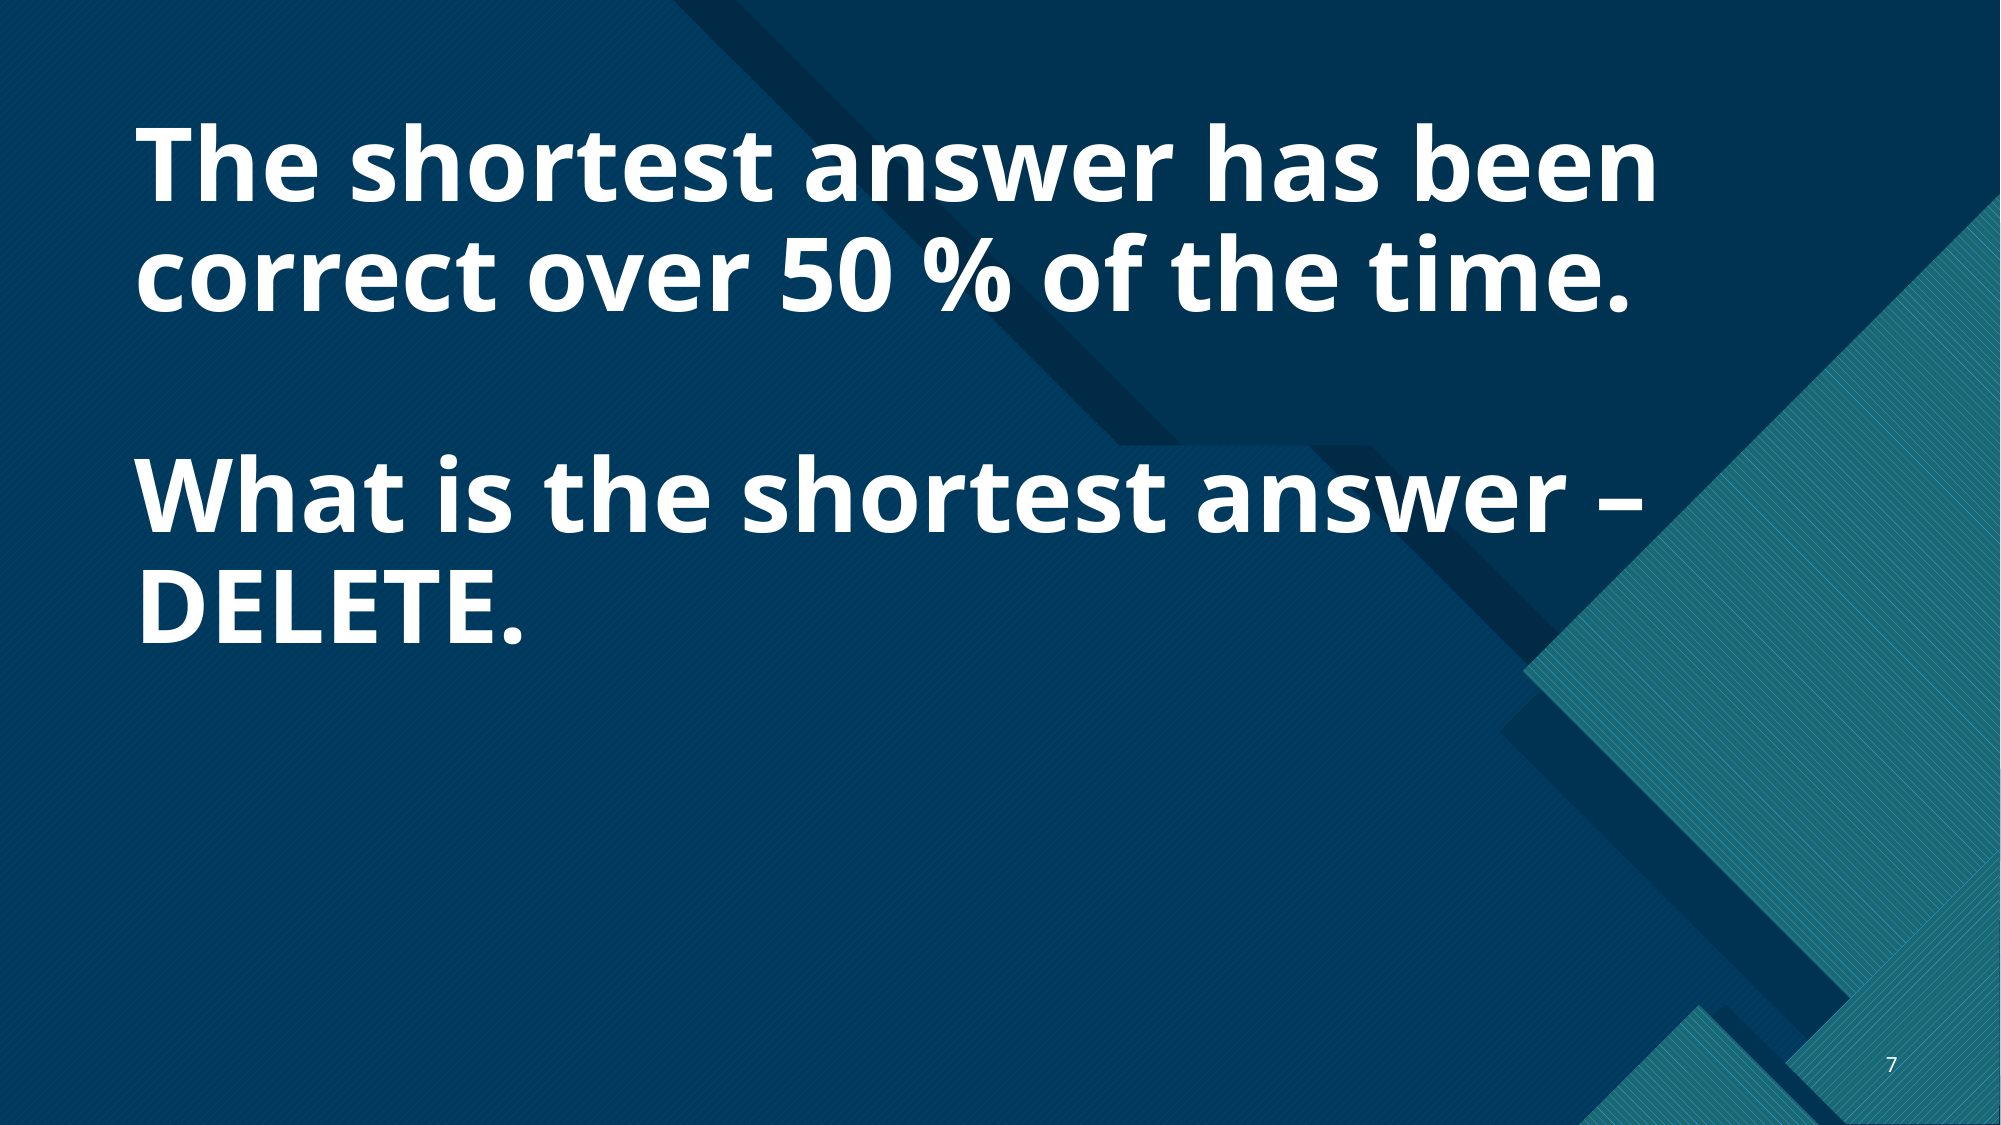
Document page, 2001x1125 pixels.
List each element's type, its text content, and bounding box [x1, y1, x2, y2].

slide_number 7 [1845, 1035, 1913, 1096]
title The shortest answer has been correct over 50 % of the time. What is the shortest answer – DELETE. [119, 92, 1679, 907]
slide_number 17 [1679, 531, 2001, 1064]
